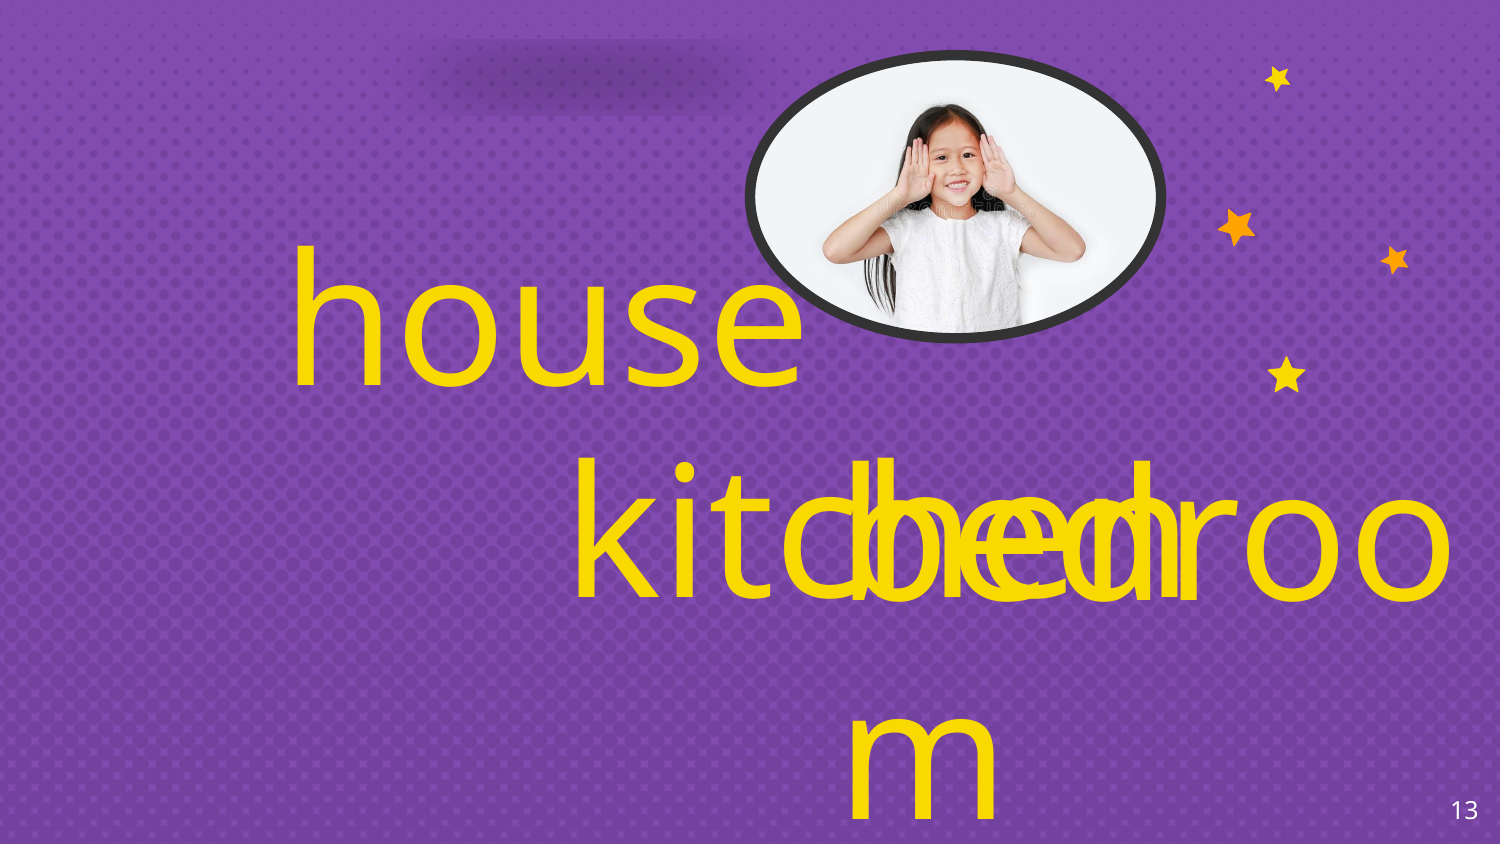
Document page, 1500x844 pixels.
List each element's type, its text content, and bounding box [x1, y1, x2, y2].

text_box [1217, 208, 1255, 247]
text_box [1265, 66, 1291, 92]
text_box [1380, 246, 1409, 275]
text_box [1267, 356, 1306, 393]
text_box bedroom [822, 681, 1500, 844]
text_box kitchen [548, 459, 1278, 650]
picture [749, 54, 1162, 339]
text_box house [267, 246, 997, 437]
